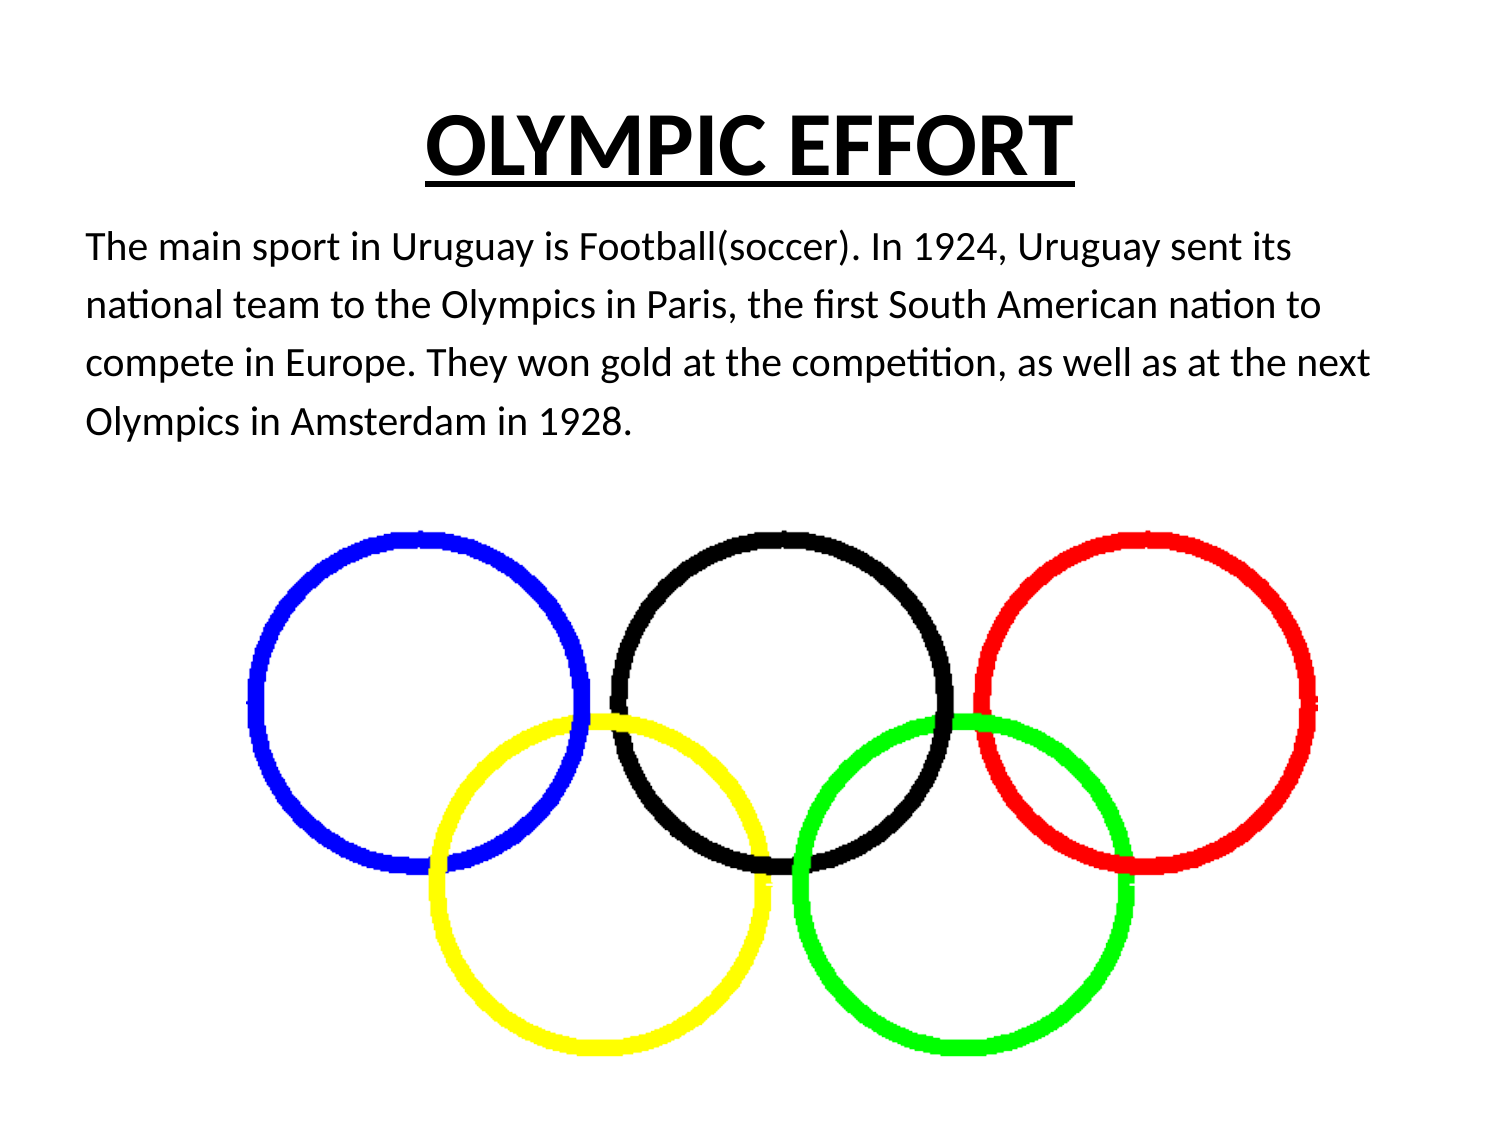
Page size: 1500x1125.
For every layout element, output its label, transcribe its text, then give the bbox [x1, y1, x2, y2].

list The main sport in Uruguay is Football(soccer). In 1924, Uruguay sent its national team to the Olympics in Paris, the first South American nation to compete in Europe. They won gold at the competition, as well as at the next Olympics in Amsterdam in 1928. [70, 210, 1421, 954]
title OLYMPIC EFFORT [75, 45, 1425, 233]
picture [245, 515, 1318, 1062]
